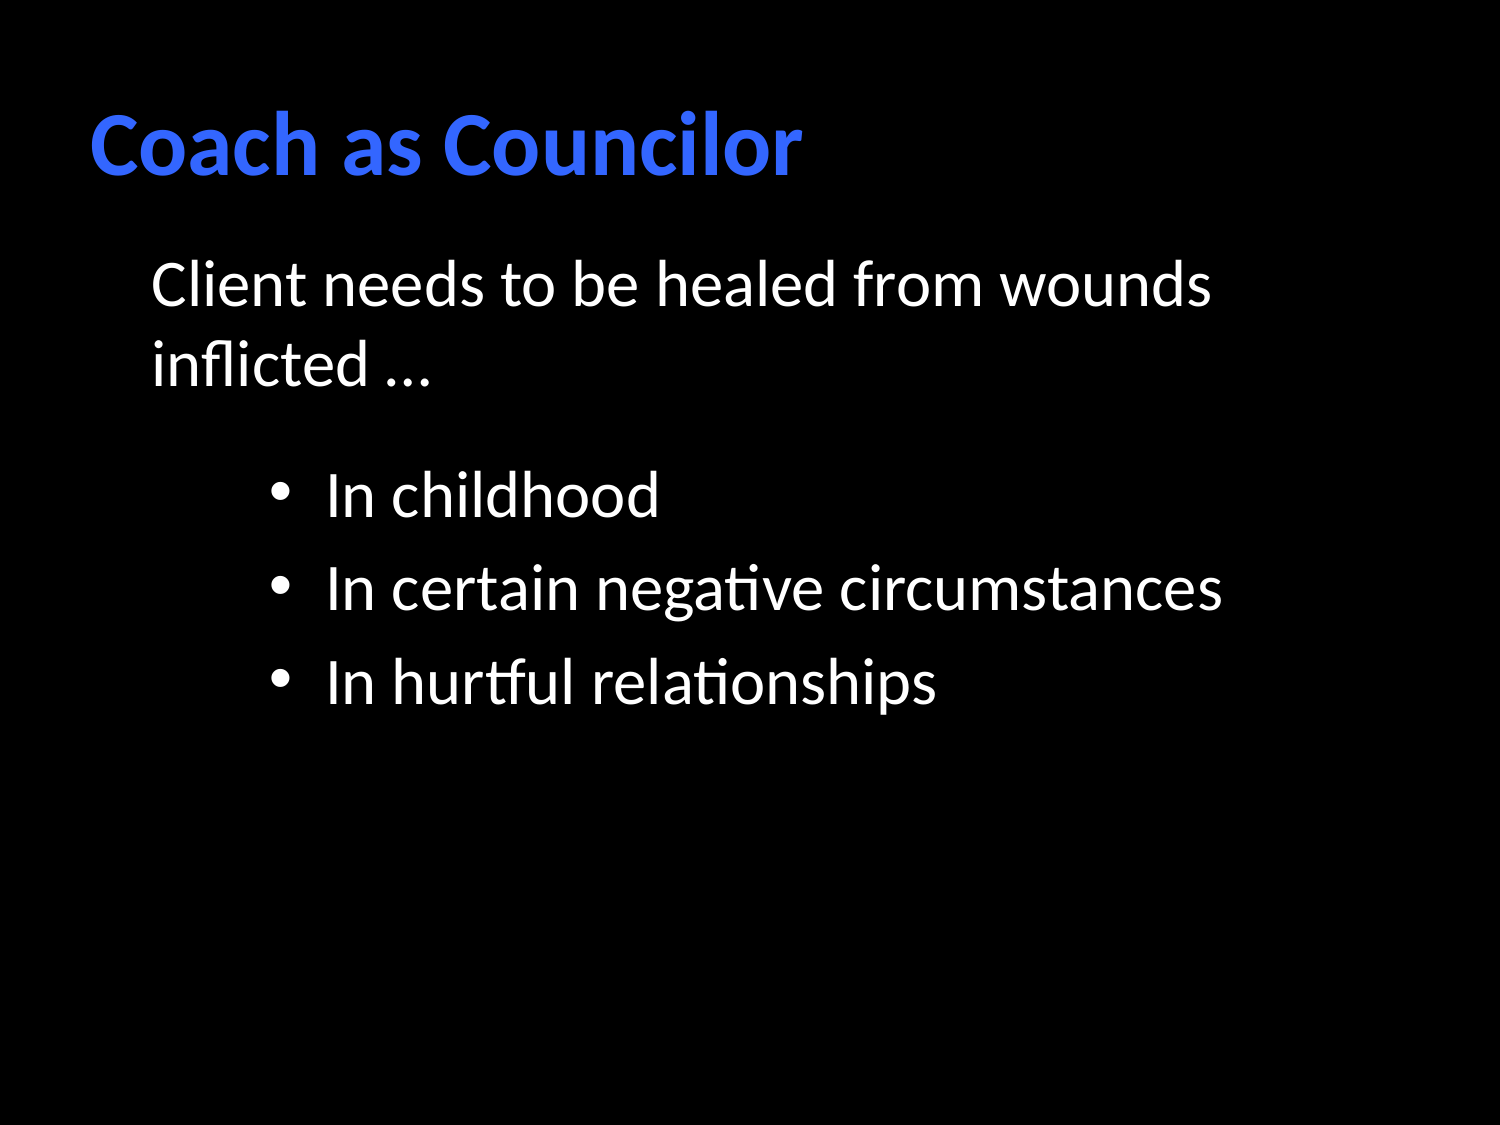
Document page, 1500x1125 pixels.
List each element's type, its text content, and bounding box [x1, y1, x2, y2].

title Coach as Councilor [75, 45, 1425, 233]
text_box In childhood In certain negative circumstances In hurtful relationships [253, 443, 1361, 1005]
list Client needs to be healed from wounds inflicted … [136, 232, 1425, 1005]
